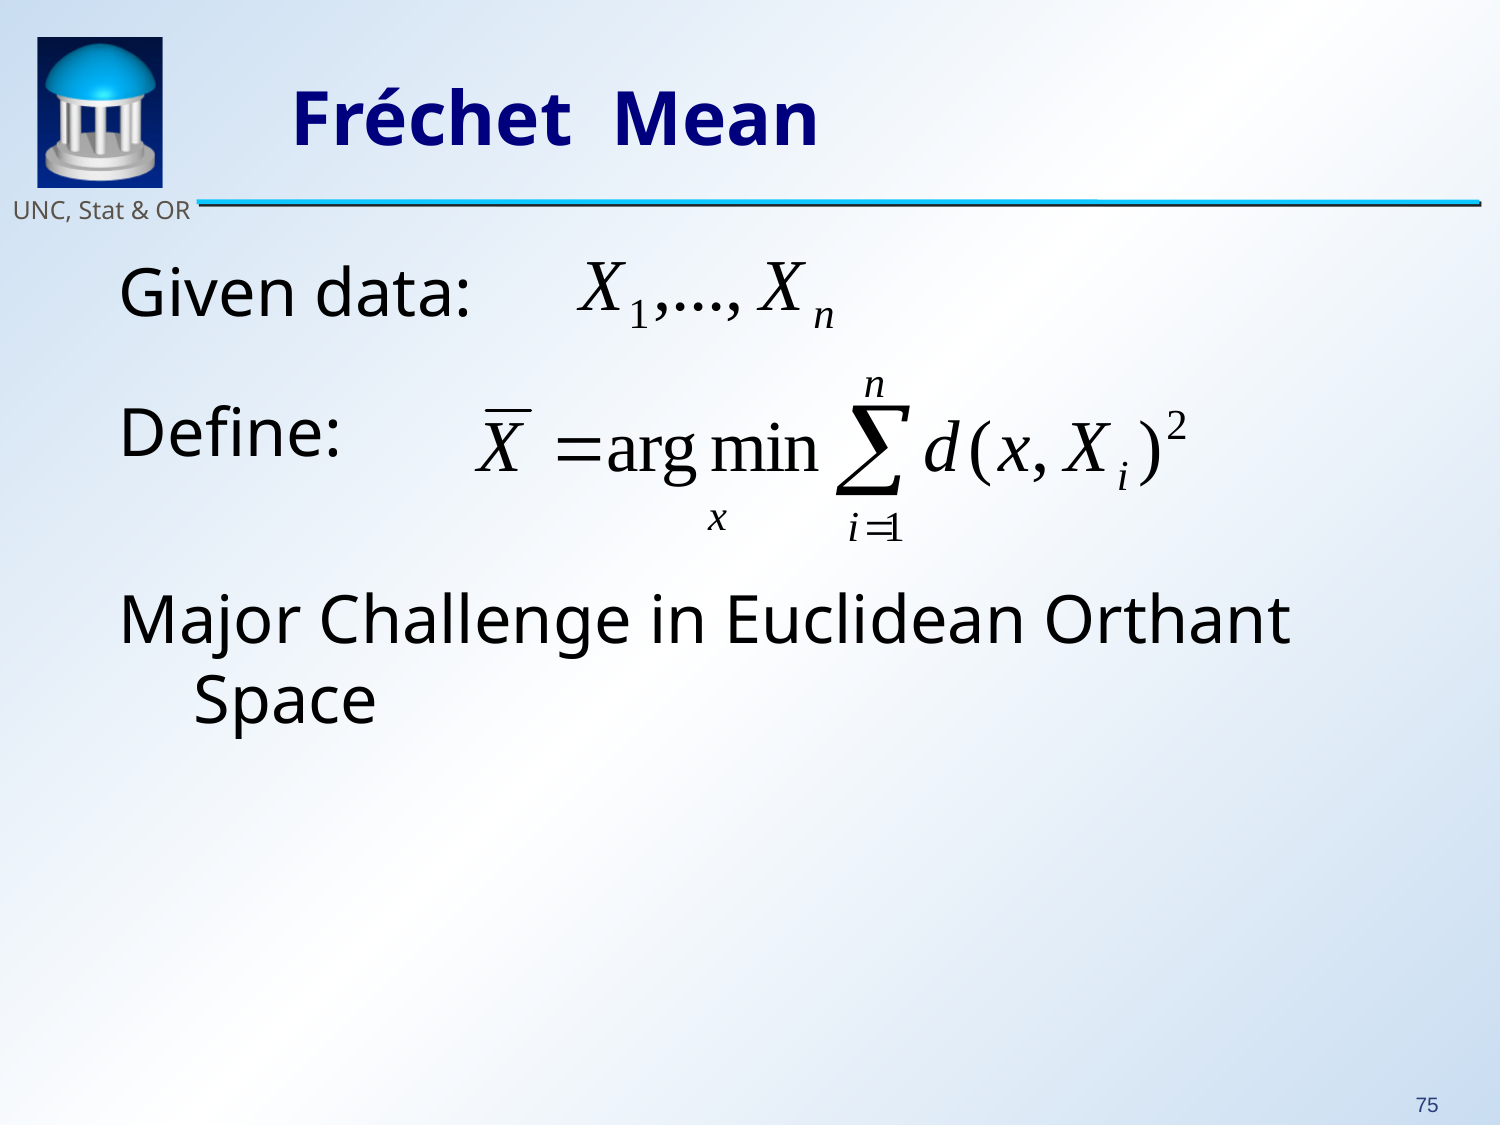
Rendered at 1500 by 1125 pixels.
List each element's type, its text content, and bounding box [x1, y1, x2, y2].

title Fréchet Mean [274, 74, 1448, 156]
list Given data: Define: Major Challenge in Euclidean Orthant Space [103, 242, 1451, 1026]
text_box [562, 237, 850, 348]
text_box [460, 349, 1211, 558]
